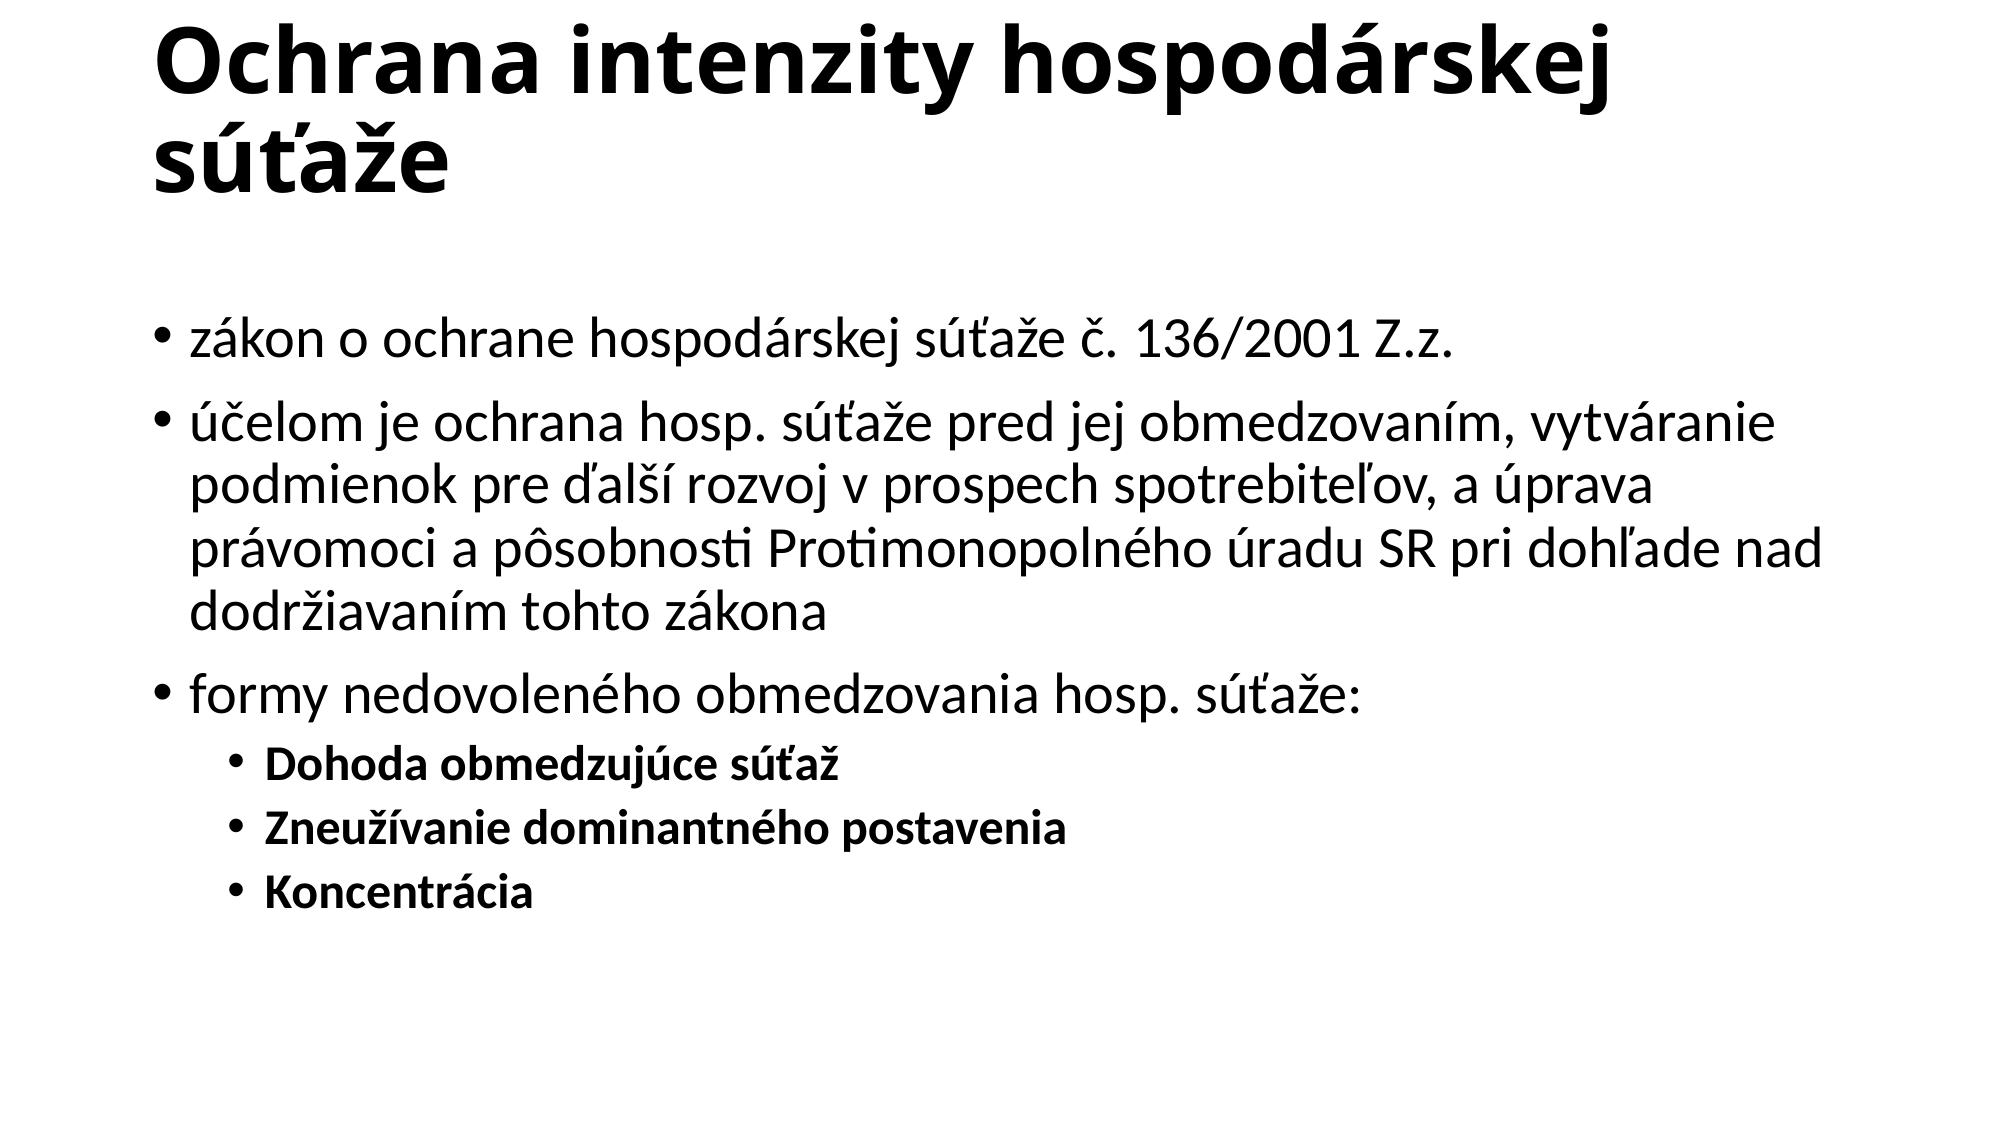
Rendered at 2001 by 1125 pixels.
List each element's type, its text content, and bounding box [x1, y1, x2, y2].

title Ochrana intenzity hospodárskej súťaže [137, 59, 1863, 278]
list zákon o ochrane hospodárskej súťaže č. 136/2001 Z.z. účelom je ochrana hosp. súťaže pred jej obmedzovaním, vytváranie podmienok pre ďalší rozvoj v prospech spotrebiteľov, a úprava právomoci a pôsobnosti Protimonopolného úradu SR pri dohľade nad dodržiavaním tohto zákona formy nedovoleného obmedzovania hosp. súťaže: Dohoda obmedzujúce súťaž Zneužívanie dominantného postavenia Koncentrácia [137, 299, 1863, 1014]
